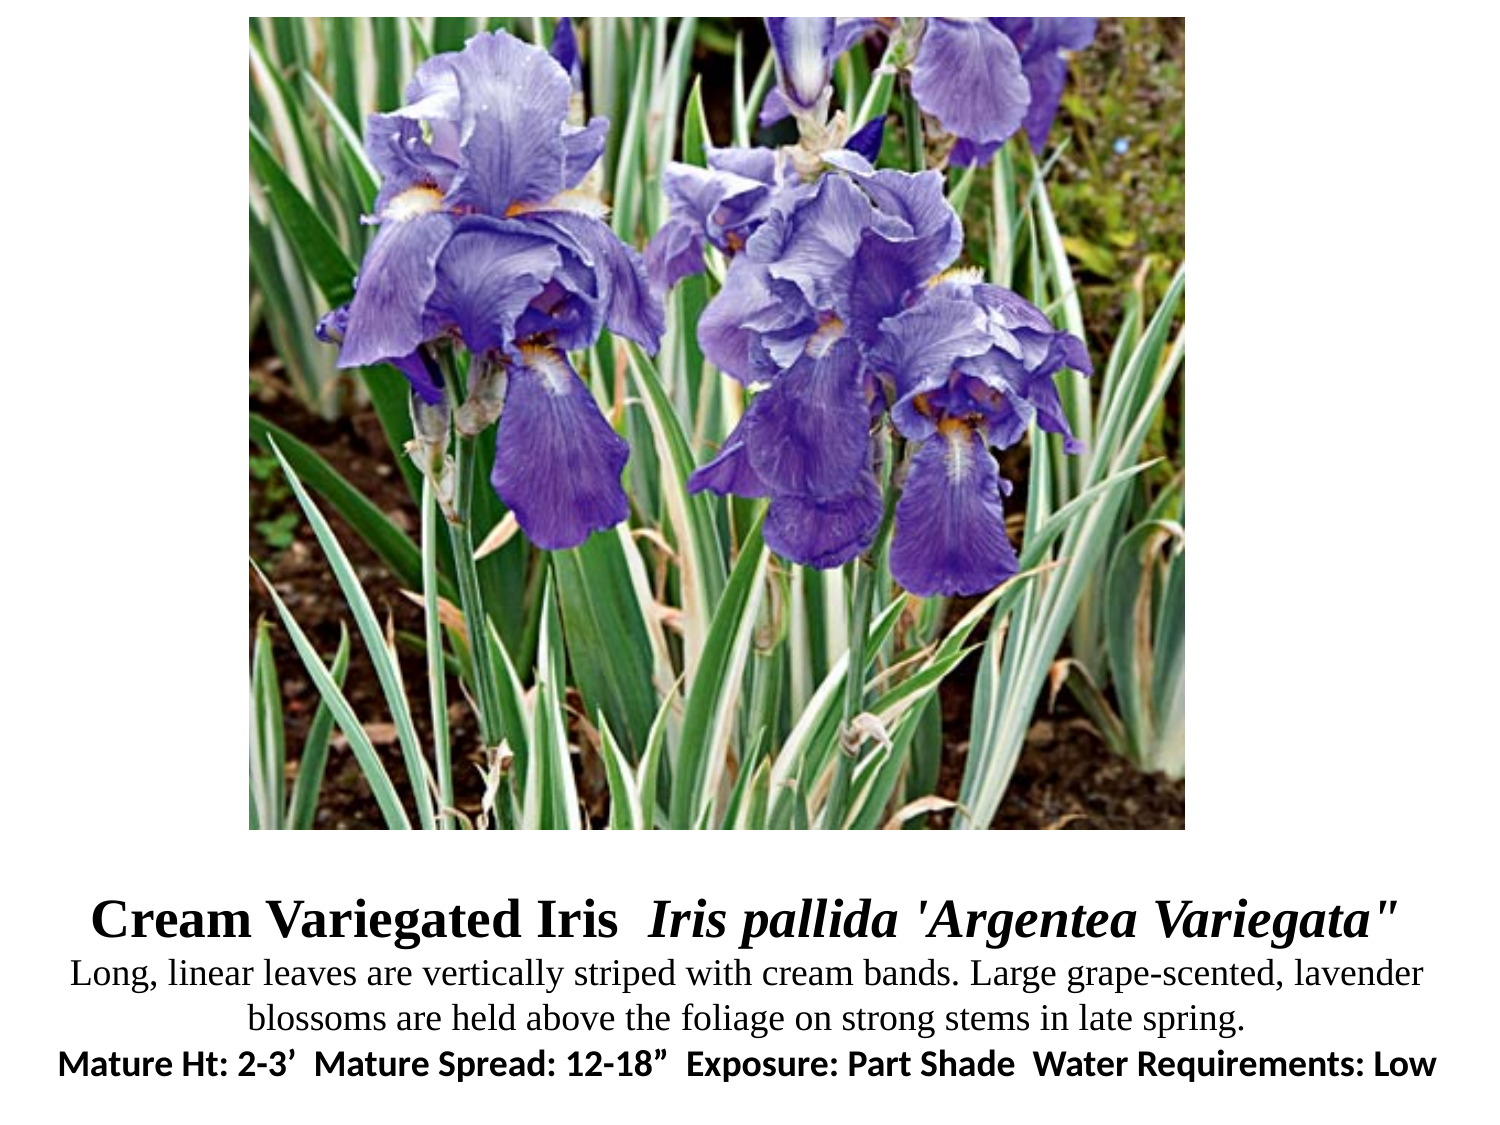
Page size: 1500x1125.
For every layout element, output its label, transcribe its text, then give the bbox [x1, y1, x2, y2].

title Cream Variegated Iris Iris pallida 'Argentea Variegata" Long, linear leaves are vertically striped with cream bands. Large grape-scented, lavender blossoms are held above the foliage on strong stems in late spring. Mature Ht: 2-3’ Mature Spread: 12-18” Exposure: Part Shade Water Requirements: Low [0, 838, 1497, 1125]
picture [249, 17, 1186, 830]
